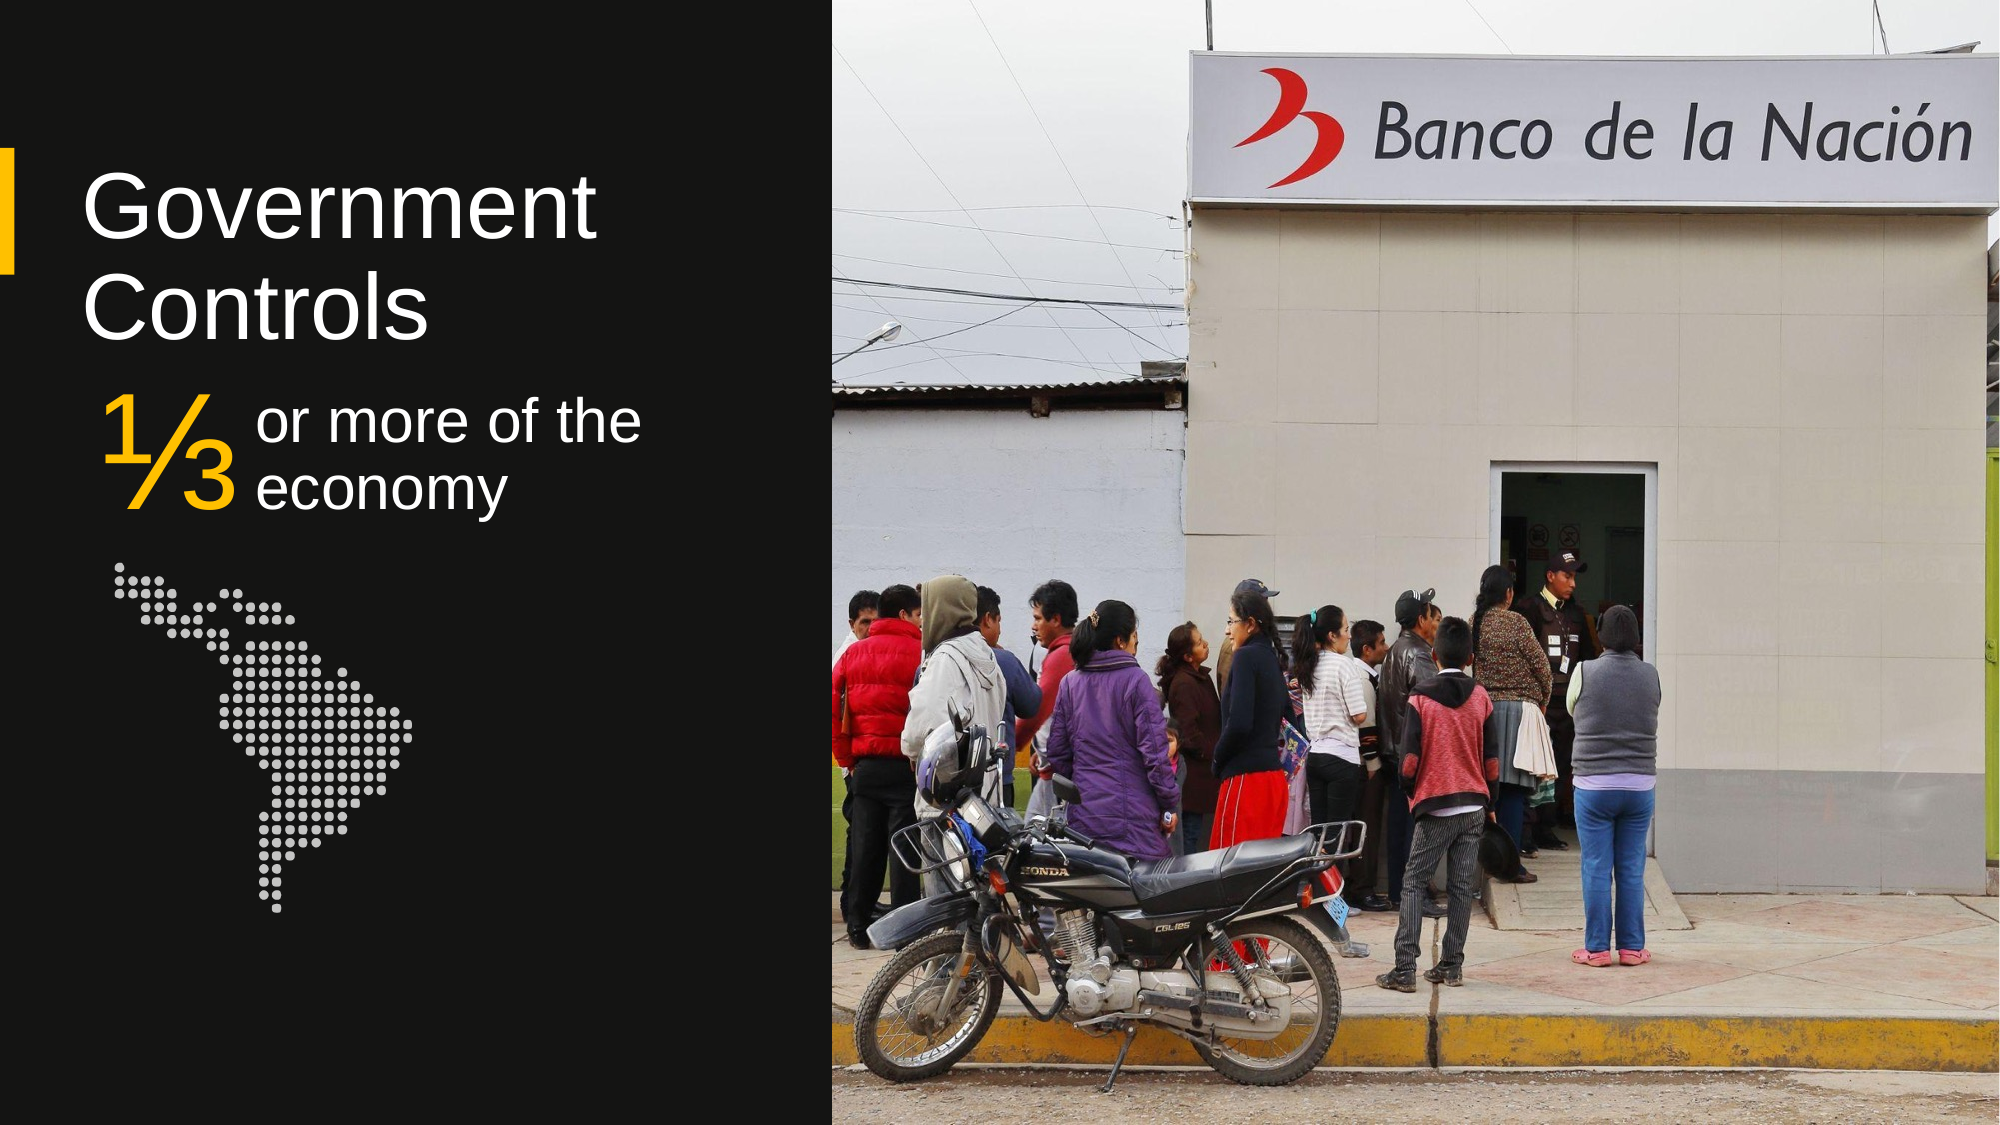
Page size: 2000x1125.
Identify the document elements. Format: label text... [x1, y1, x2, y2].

text_box or more of the economy [264, 373, 684, 538]
picture [114, 562, 413, 913]
text_box Government Controls [66, 149, 813, 277]
text_box [0, 147, 15, 275]
picture [831, 0, 2000, 1125]
text_box ⅓ [84, 350, 264, 561]
